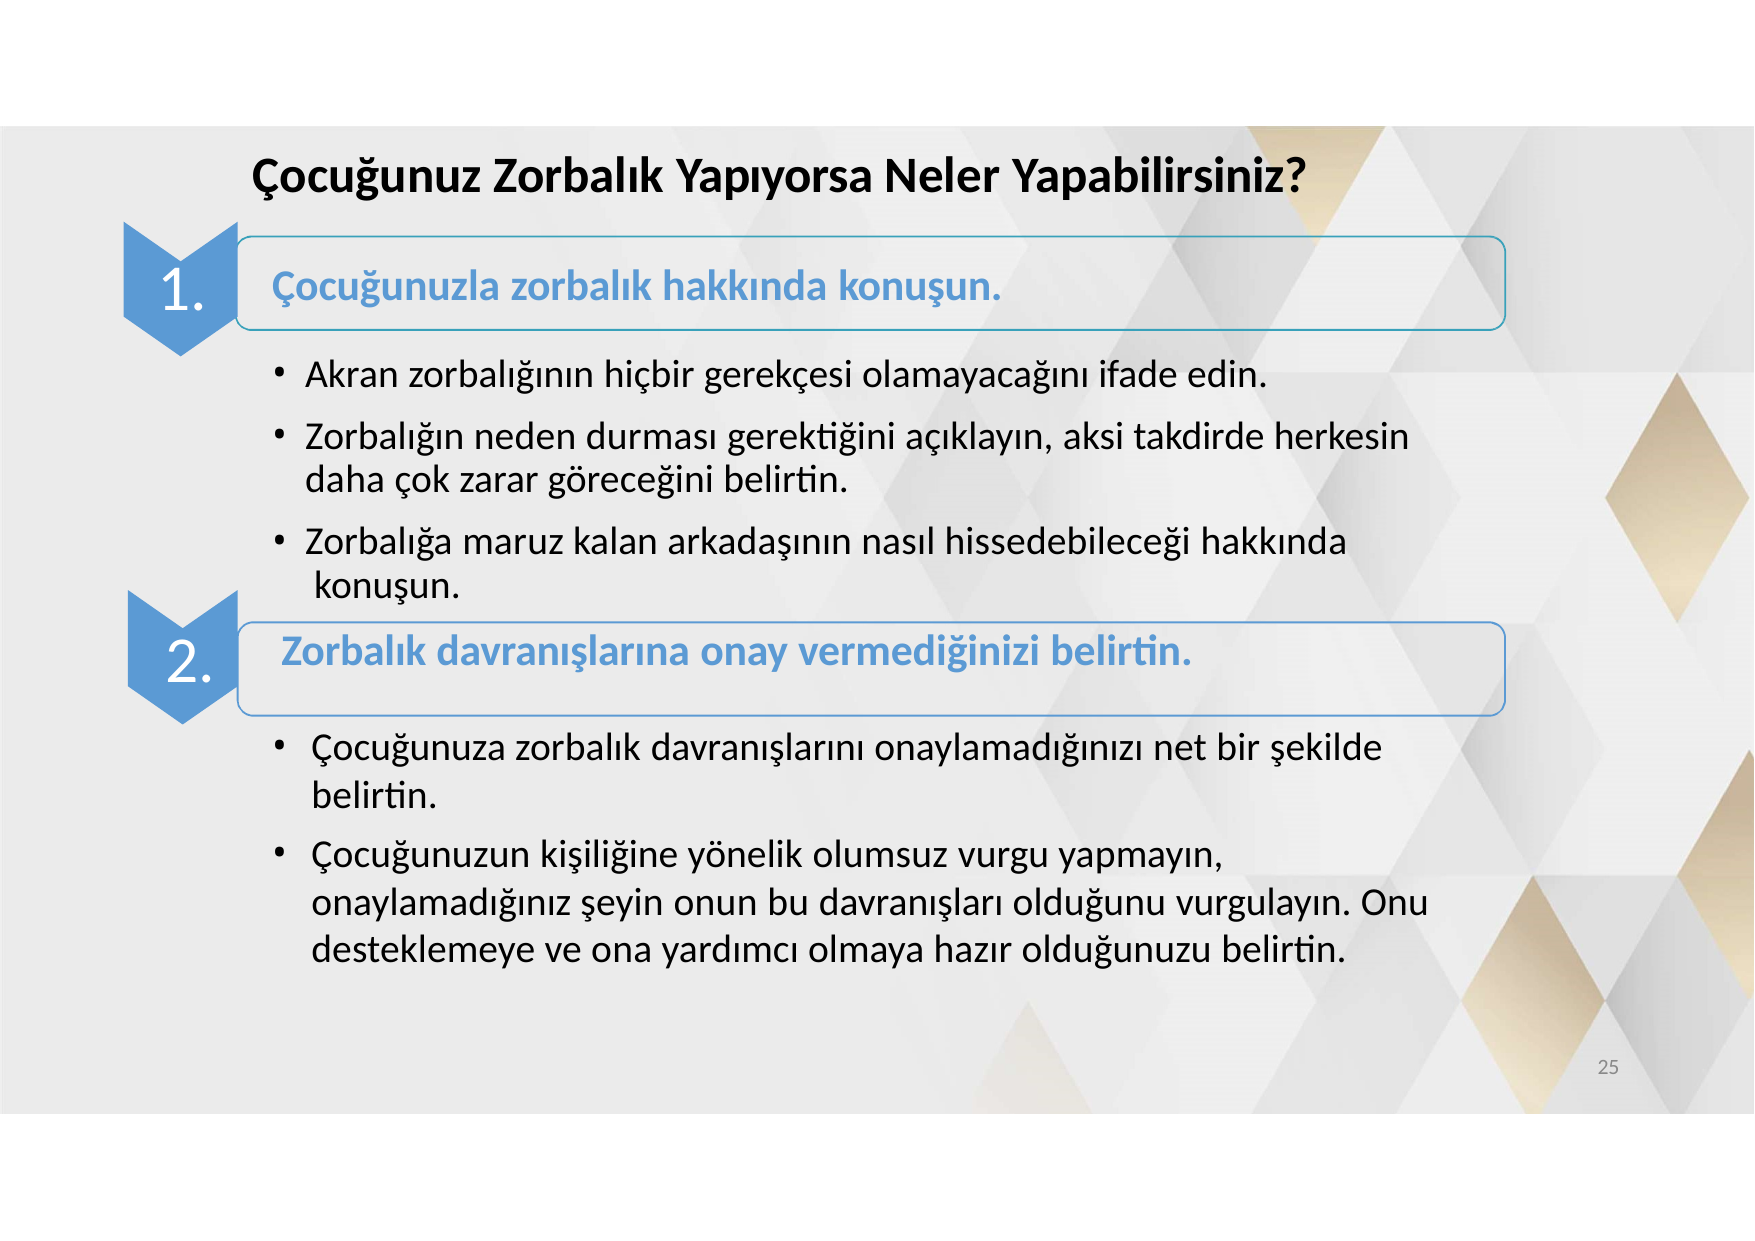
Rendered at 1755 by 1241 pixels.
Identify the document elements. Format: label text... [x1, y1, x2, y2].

text_box Çocuğunuza zorbalık davranışlarını onaylamadığınızı net bir şekilde belirtin. Çocuğunuzun kişiliğine yönelik olumsuz vurgu yapmayın, onaylamadığınız şeyin onun bu davranışları olduğunu vurgulayın. Onu desteklemeye ve ona yardımcı olmaya hazır olduğunuzu belirtin. [270, 718, 1440, 971]
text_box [123, 221, 1507, 357]
picture [0, 126, 1754, 1114]
text_box Akran zorbalığının hiçbir gerekçesi olamayacağını ifade edin. Zorbalığın neden durması gerektiğini açıklayın, aksi takdirde herkesin daha çok zarar göreceğini belirtin. Zorbalığa maruz kalan arkadaşının nasıl hissedebileceği hakkında konuşun. Zorbalık davranışlarına onay vermediğinizi belirtin. [270, 366, 1423, 674]
text_box 2. [163, 614, 218, 696]
slide_number 25 [1595, 1056, 1627, 1241]
title Çocuğunuz Zorbalık Yapıyorsa Neler Yapabilirsiniz? [250, 138, 1324, 220]
text_box [127, 590, 1506, 725]
